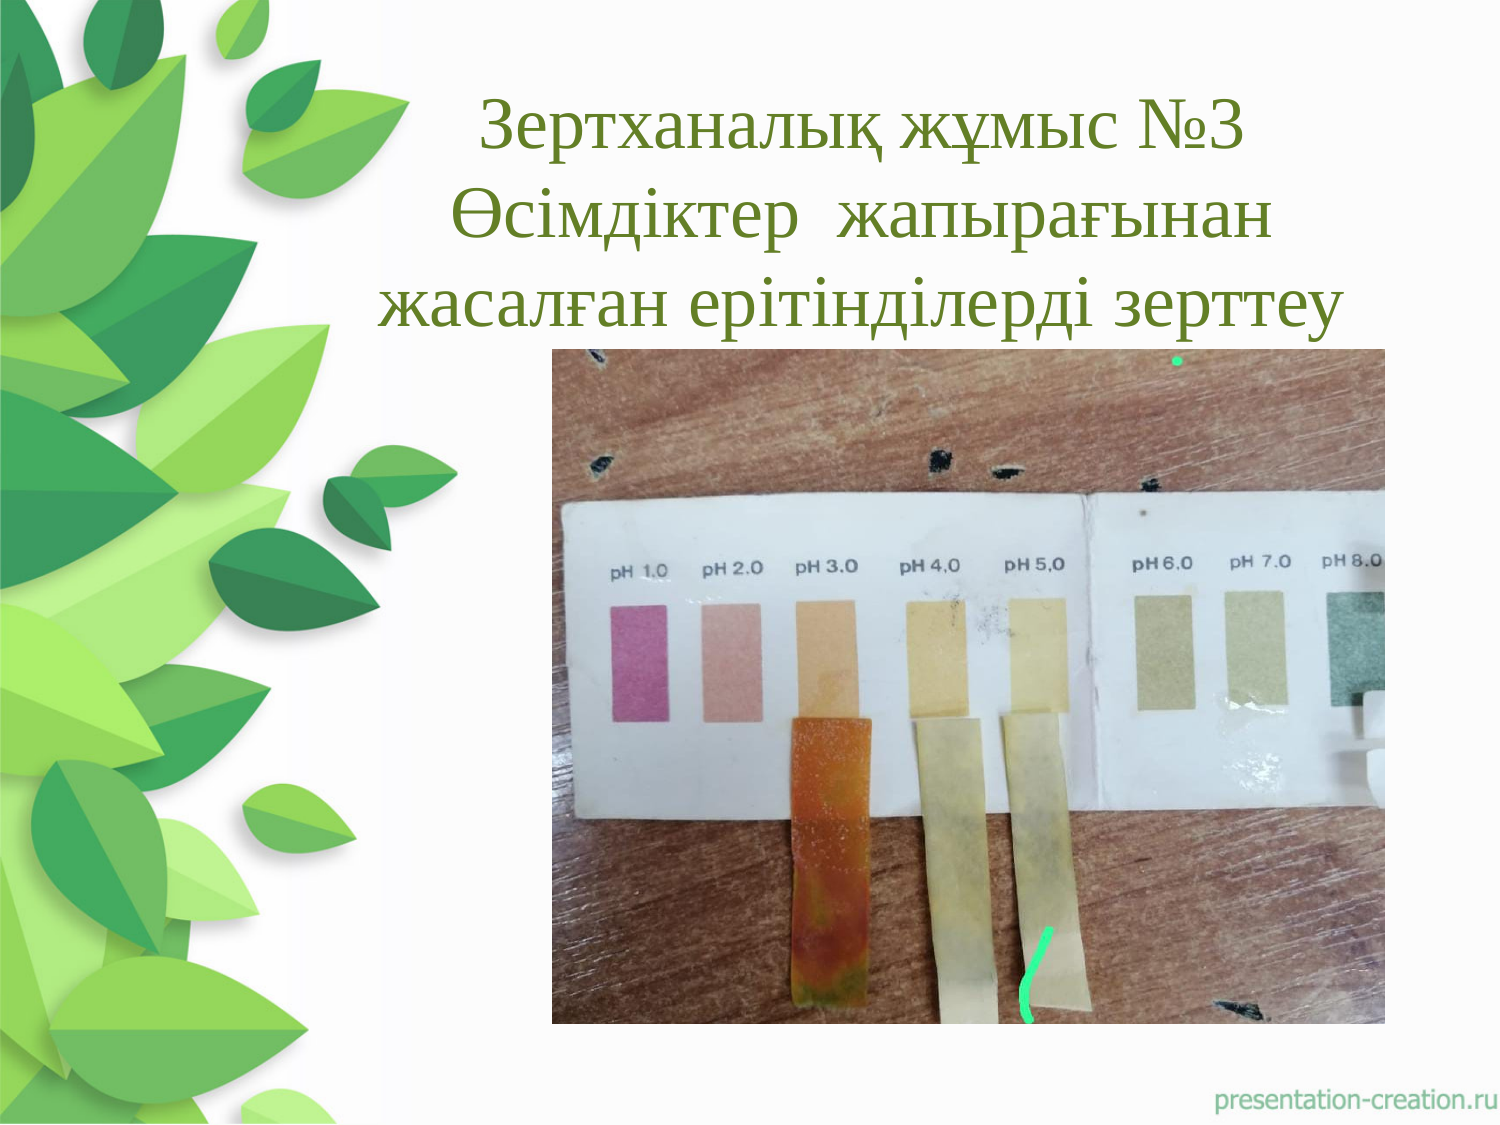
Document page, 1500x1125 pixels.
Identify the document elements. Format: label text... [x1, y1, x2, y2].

picture [0, 0, 1500, 1125]
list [551, 349, 1386, 1024]
title Зертханалық жұмыс №3 Өсімдіктер жапырағынан жасалған ерітінділерді зерттеу [339, 66, 1385, 350]
